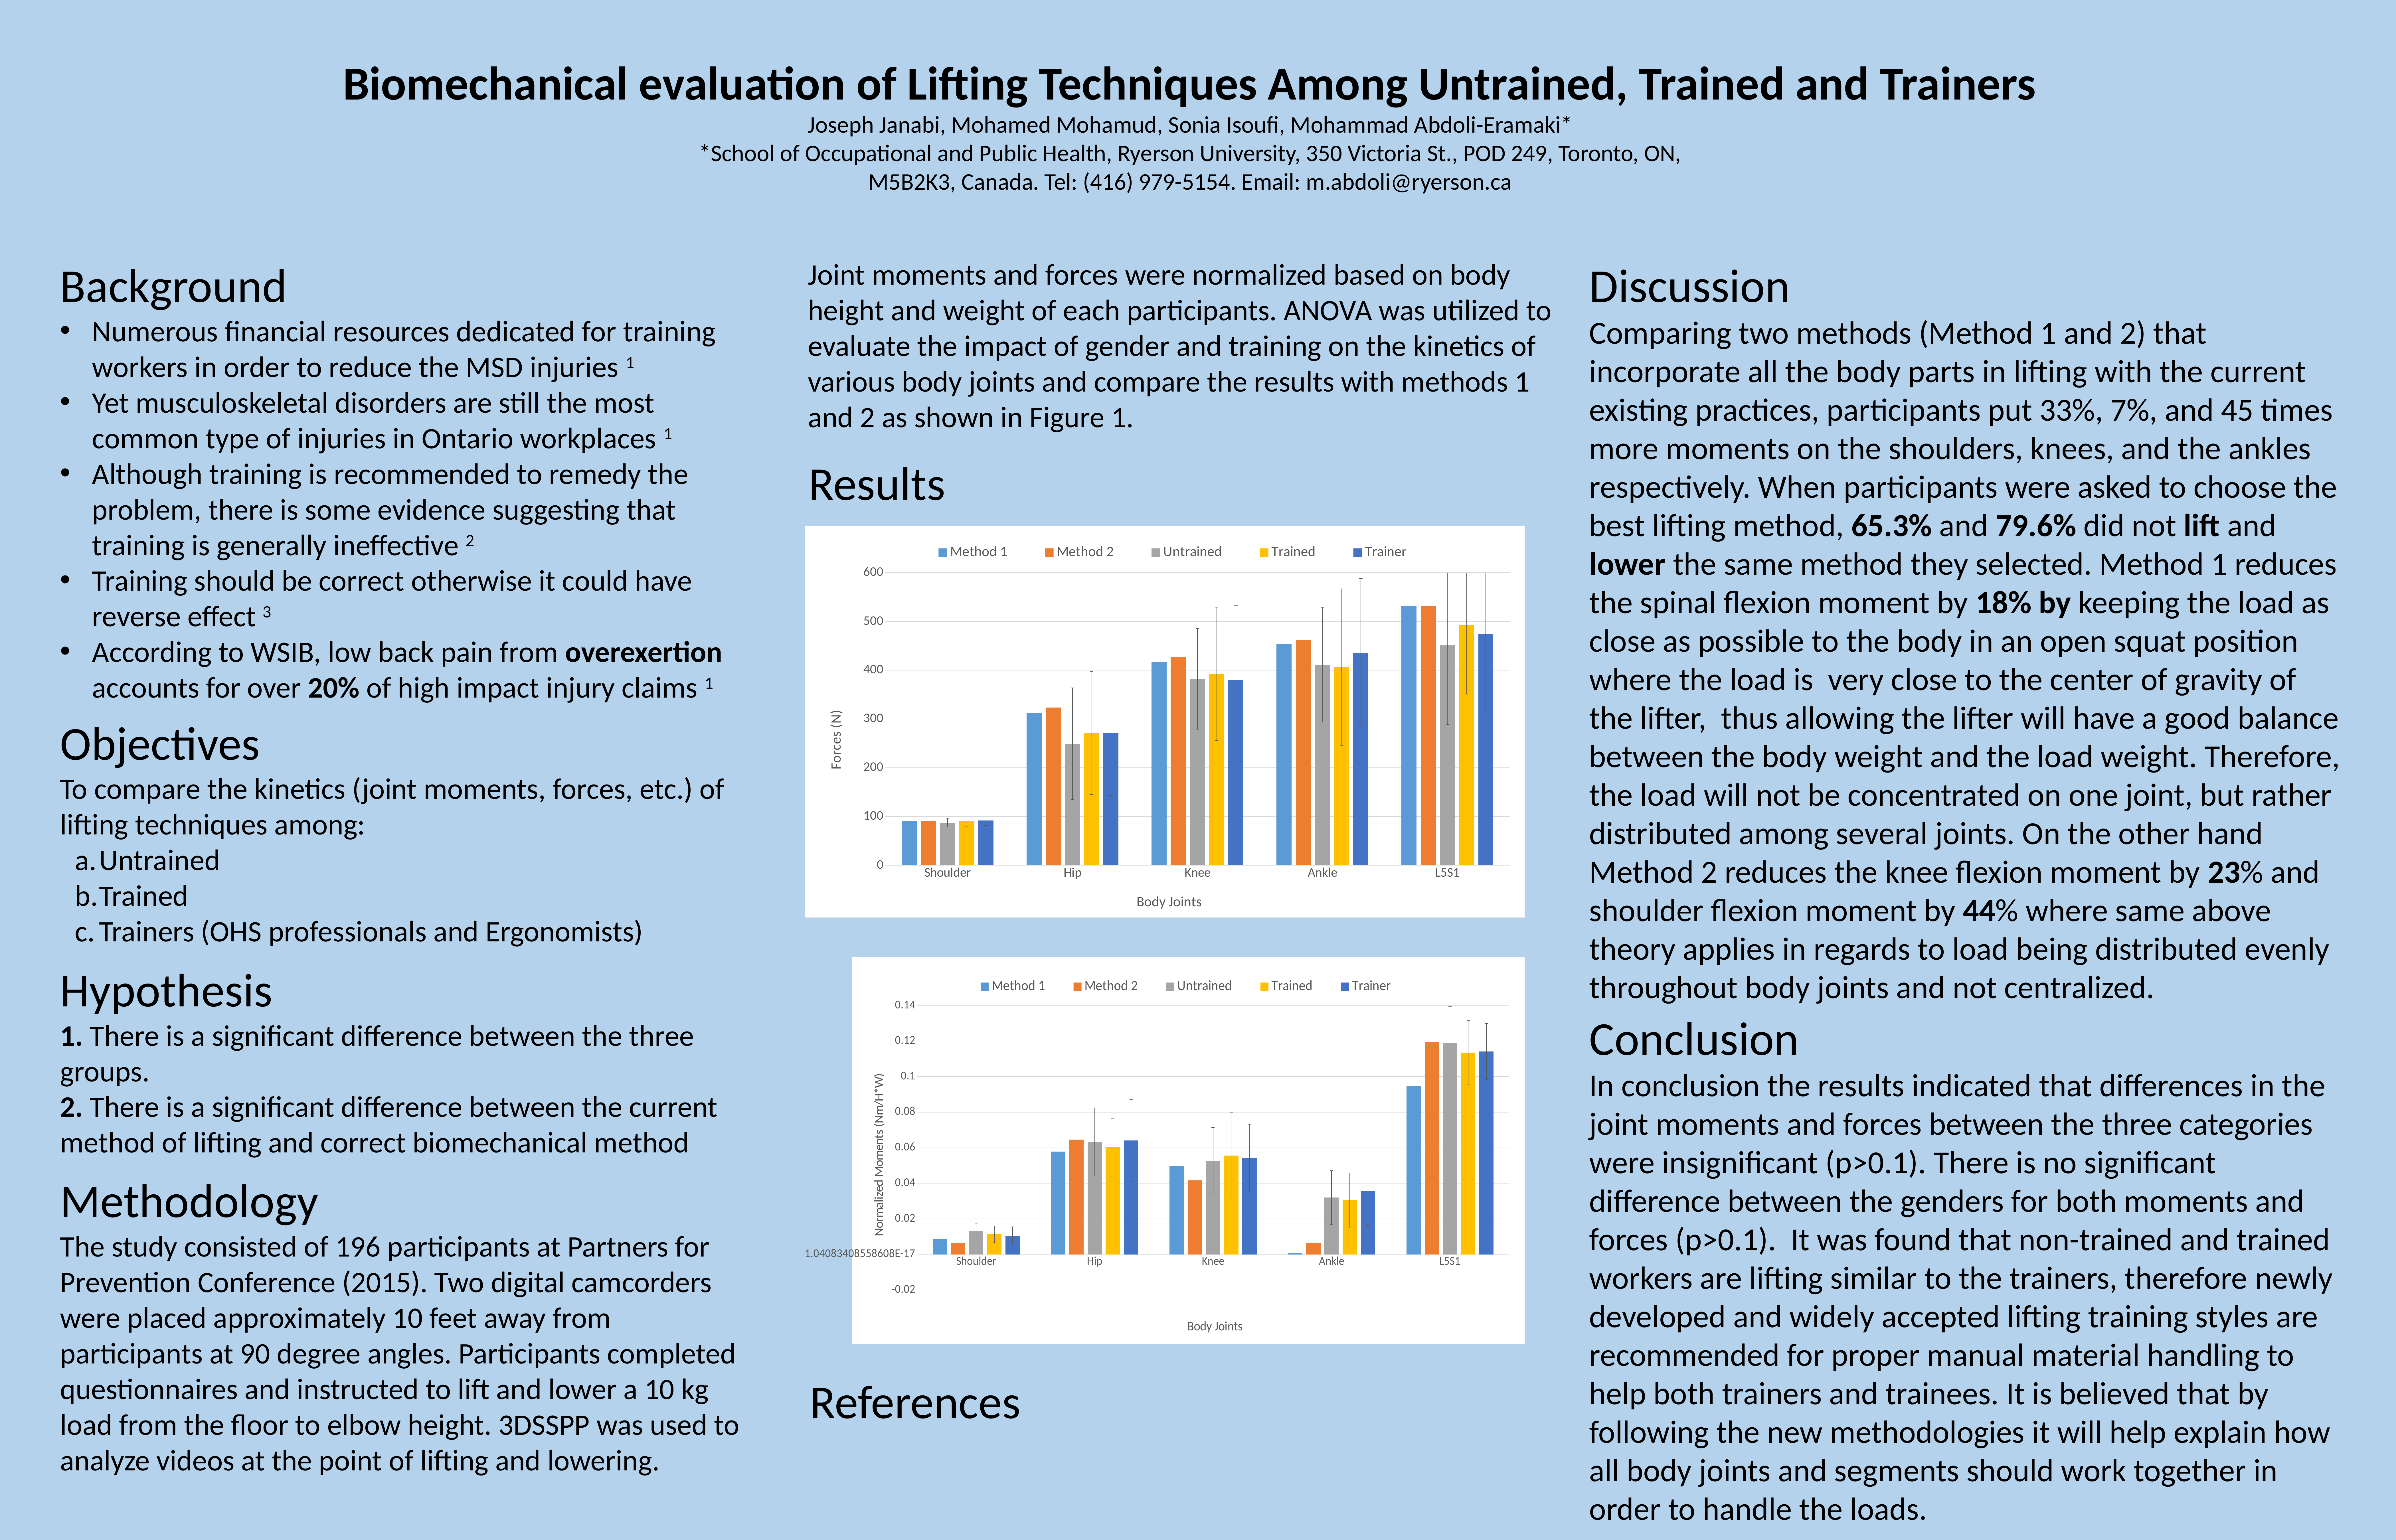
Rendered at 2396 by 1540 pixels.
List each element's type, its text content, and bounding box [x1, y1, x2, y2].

text_box Objectives To compare the kinetics (joint moments, forces, etc.) of lifting techniques among: Untrained Trained Trainers (OHS professionals and Ergonomists) [56, 710, 760, 950]
text_box Joint moments and forces were normalized based on body height and weight of each participants. ANOVA was utilized to evaluate the impact of gender and training on the kinetics of various body joints and compare the results with methods 1 and 2 as shown in Figure 1. [804, 253, 1563, 435]
text_box Results [804, 451, 950, 512]
text_box Hypothesis 1. There is a significant difference between the three groups. 2. There is a significant difference between the current method of lifting and correct biomechanical method [56, 957, 760, 1161]
text_box Background Numerous financial resources dedicated for training workers in order to reduce the MSD injuries 1 Yet musculoskeletal disorders are still the most common type of injuries in Ontario workplaces 1 Although training is recommended to remedy the problem, there is some evidence suggesting that training is generally ineffective 2 Training should be correct otherwise it could have reverse effect 3 According to WSIB, low back pain from overexertion accounts for over 20% of high impact injury claims 1 [56, 253, 760, 706]
text_box Methodology The study consisted of 196 participants at Partners for Prevention Conference (2015). Two digital camcorders were placed approximately 10 feet away from participants at 90 degree angles. Participants completed questionnaires and instructed to lift and lower a 10 kg load from the floor to elbow height. 3DSSPP was used to analyze videos at the point of lifting and lowering. [56, 1168, 760, 1479]
text_box Biomechanical evaluation of Lifting Techniques Among Untrained, Trained and Trainers Joseph Janabi, Mohamed Mohamud, Sonia Isoufi, Mohammad Abdoli-Eramaki* *School of Occupational and Public Health, Ryerson University, 350 Victoria St., POD 249, Toronto, ON, M5B2K3, Canada. Tel: (416) 979-5154. Email: m.abdoli@ryerson.ca [30, 50, 2352, 197]
chart [804, 957, 1525, 1344]
text_box Discussion Comparing two methods (Method 1 and 2) that incorporate all the body parts in lifting with the current existing practices, participants put 33%, 7%, and 45 times more moments on the shoulders, knees, and the ankles respectively. When participants were asked to choose the best lifting method, 65.3% and 79.6% did not lift and lower the same method they selected. Method 1 reduces the spinal flexion moment by 18% by keeping the load as close as possible to the body in an open squat position where the load is very close to the center of gravity of the lifter, thus allowing the lifter will have a good balance between the body weight and the load weight. Therefore, the load will not be concentrated on one joint, but rather distributed among several joints. On the other hand Method 2 reduces the knee flexion moment by 23% and shoulder flexion moment by 44% where same above theory applies in regards to load being distributed evenly throughout body joints and not centralized. [1585, 253, 2352, 1006]
chart [804, 526, 1525, 918]
text_box References [806, 1369, 1025, 1430]
text_box Conclusion In conclusion the results indicated that differences in the joint moments and forces between the three categories were insignificant (p>0.1). There is no significant difference between the genders for both moments and forces (p>0.1). It was found that non-trained and trained workers are lifting similar to the trainers, therefore newly developed and widely accepted lifting training styles are recommended for proper manual material handling to help both trainers and trainees. It is believed that by following the new methodologies it will help explain how all body joints and segments should work together in order to handle the loads. [1585, 1006, 2352, 1529]
